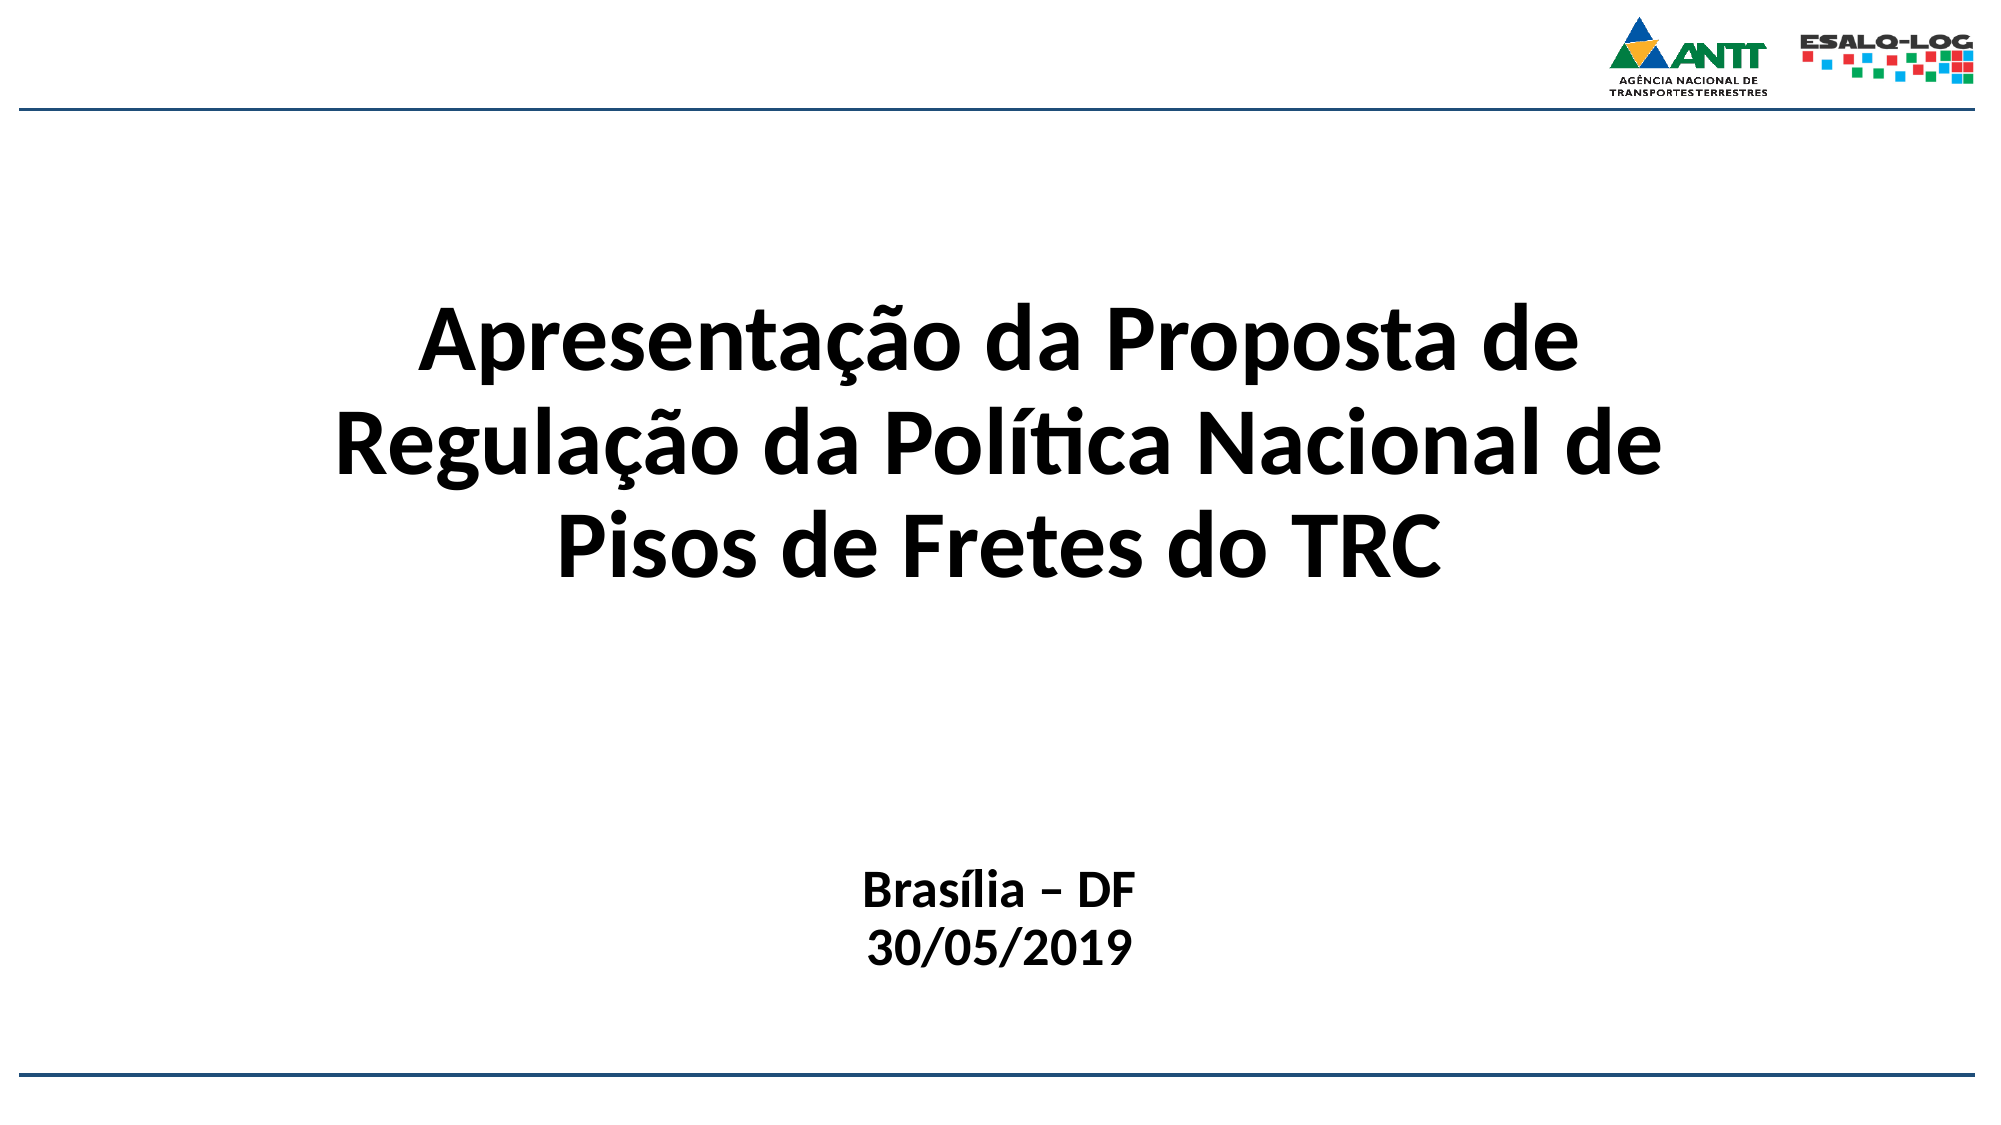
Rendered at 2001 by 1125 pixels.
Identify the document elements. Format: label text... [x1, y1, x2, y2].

picture [1798, 32, 1975, 86]
text_box Brasília – DF 30/05/2019 [0, 853, 2000, 988]
text_box Apresentação da Proposta de Regulação da Política Nacional de Pisos de Fretes do TRC [265, 280, 1735, 671]
picture [1609, 16, 1767, 96]
